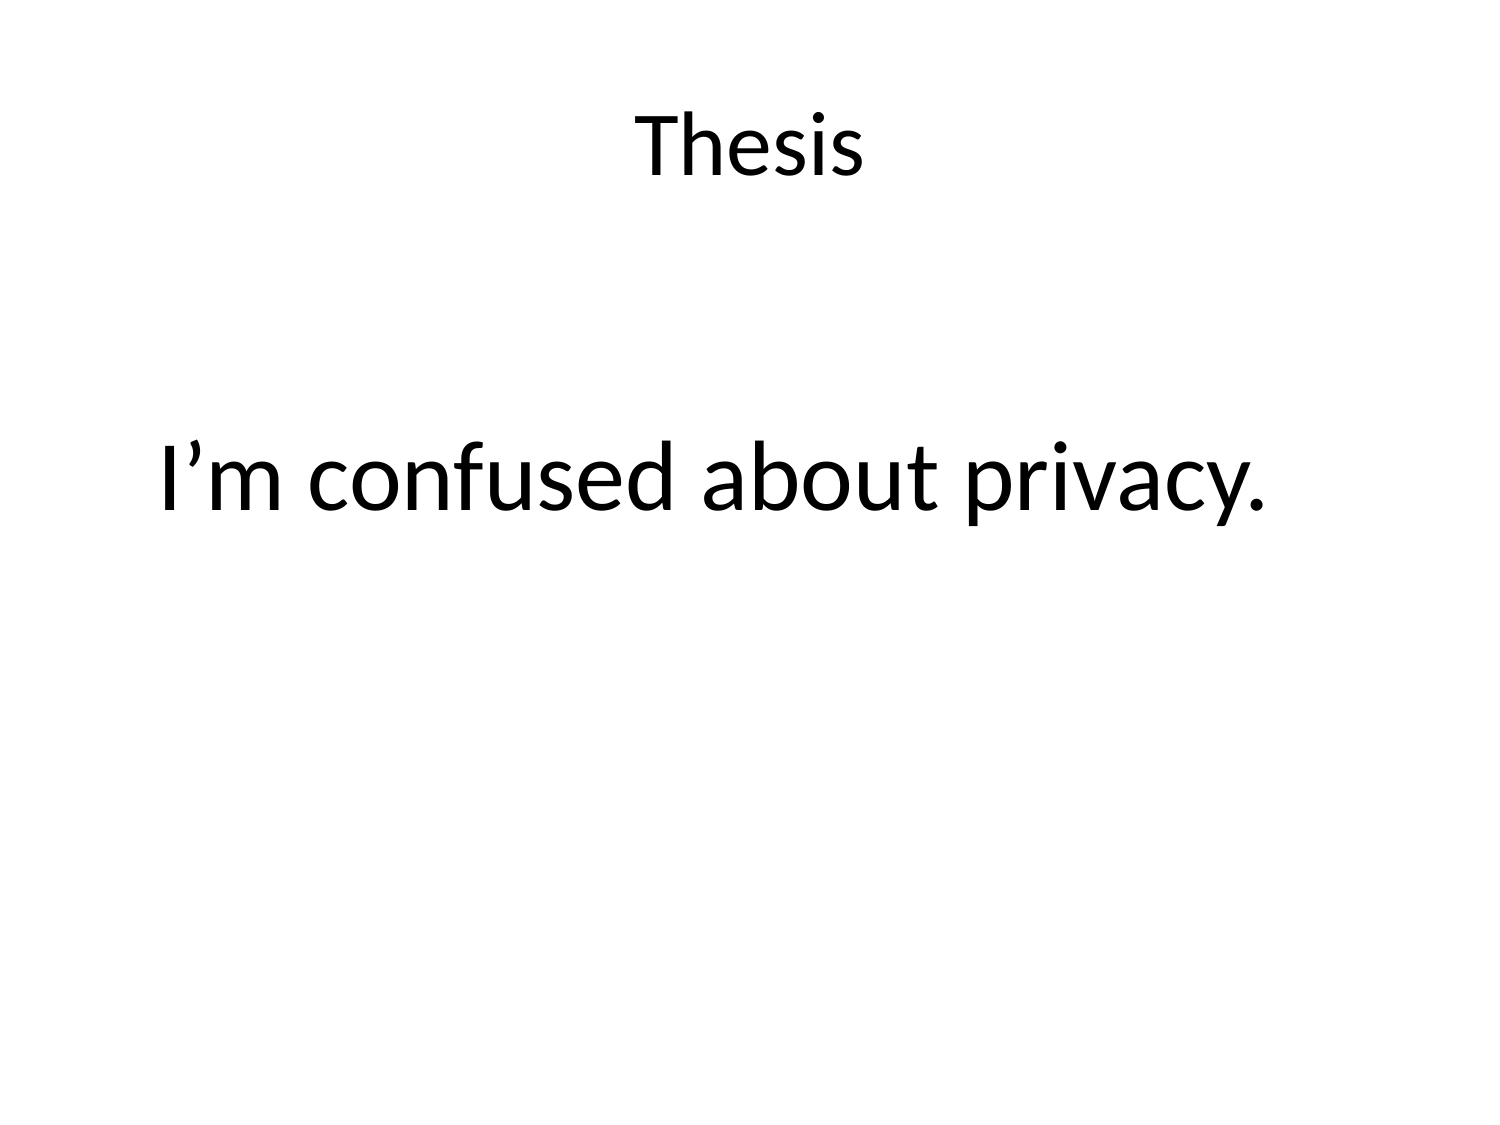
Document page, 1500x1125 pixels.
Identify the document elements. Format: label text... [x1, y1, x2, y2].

list I’m confused about privacy. [75, 262, 1425, 1005]
title Thesis [75, 45, 1425, 233]
